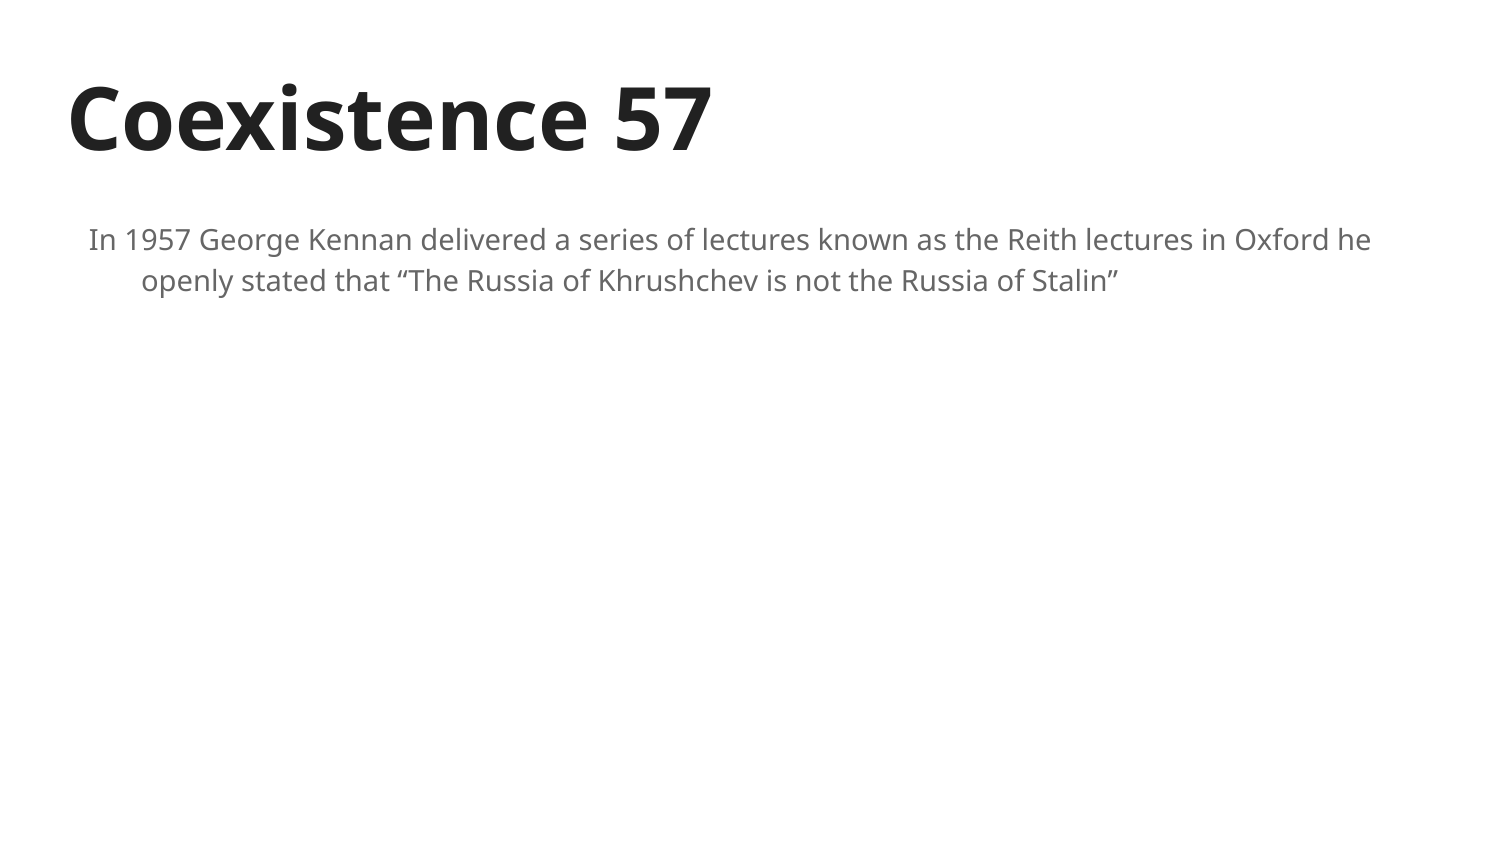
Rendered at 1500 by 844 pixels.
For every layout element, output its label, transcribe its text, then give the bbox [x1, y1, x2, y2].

title Coexistence 57 [51, 48, 1449, 180]
list In 1957 George Kennan delivered a series of lectures known as the Reith lectures in Oxford he openly stated that “The Russia of Khrushchev is not the Russia of Stalin” [51, 201, 1449, 750]
